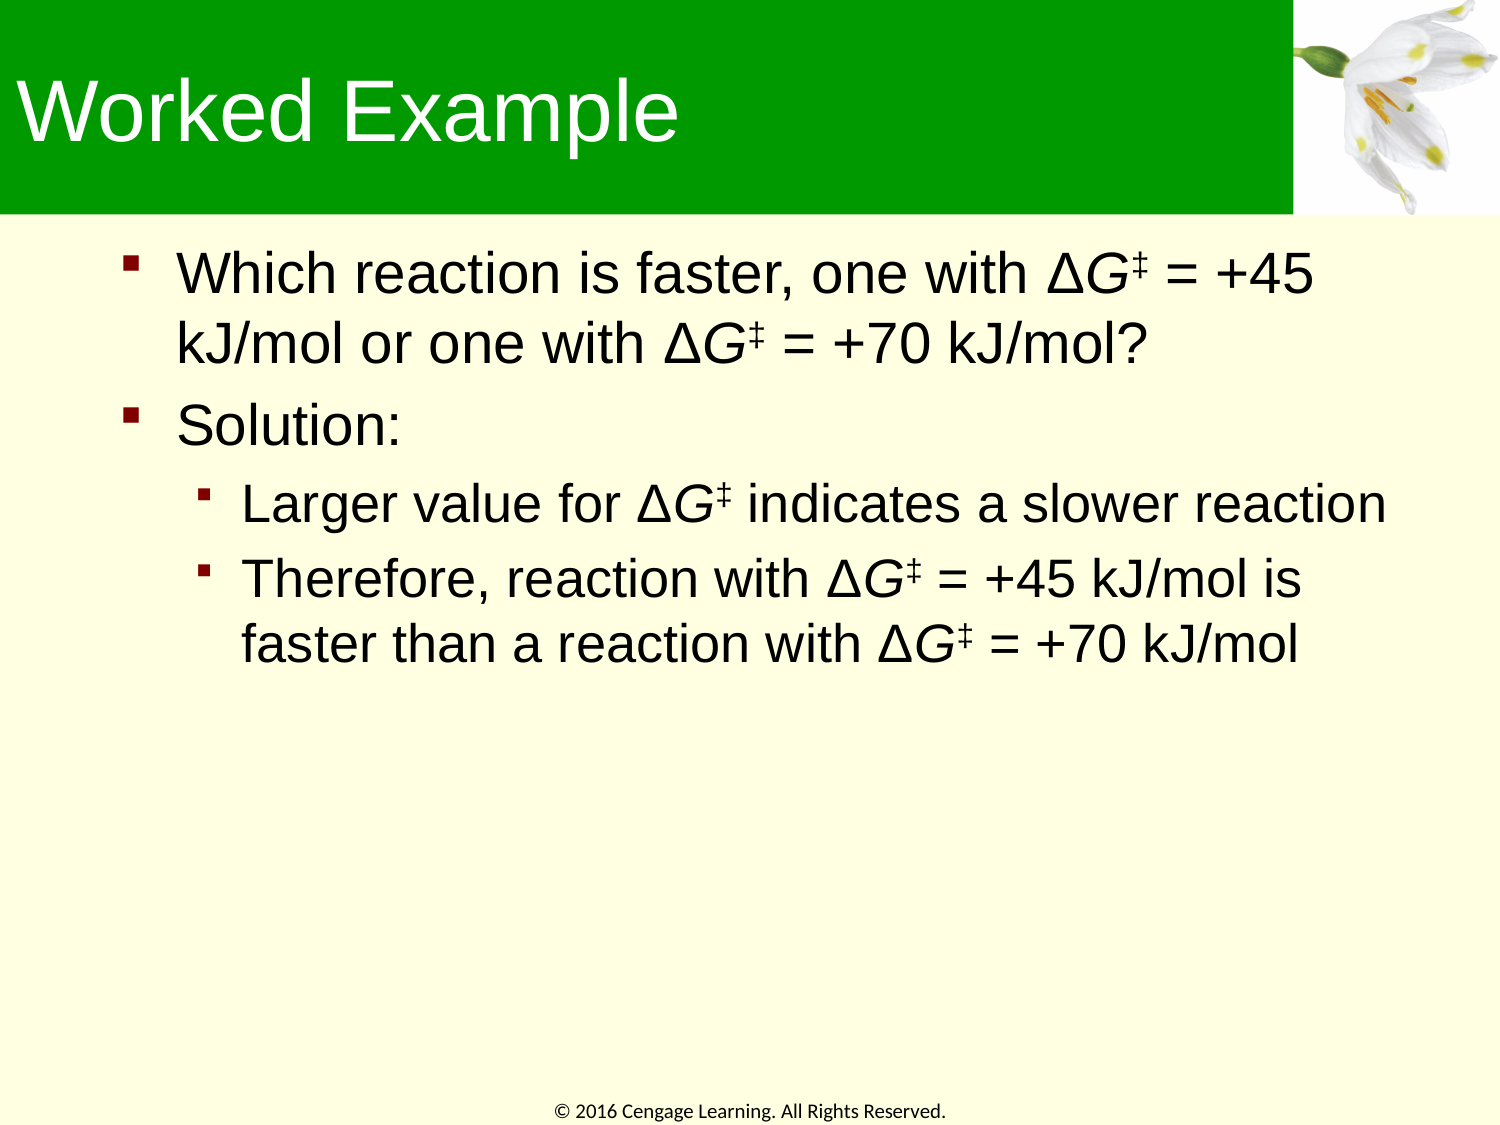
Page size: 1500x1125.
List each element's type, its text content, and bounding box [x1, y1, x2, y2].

list Which reaction is faster, one with ΔG‡ = +45 kJ/mol or one with ΔG‡ = +70 kJ/mol? Solution: Larger value for ΔG‡ indicates a slower reaction Therefore, reaction with ΔG‡ = +45 kJ/mol is faster than a reaction with ΔG‡ = +70 kJ/mol [103, 227, 1450, 1065]
title Worked Example [0, 0, 1288, 213]
picture [1293, 0, 1500, 215]
